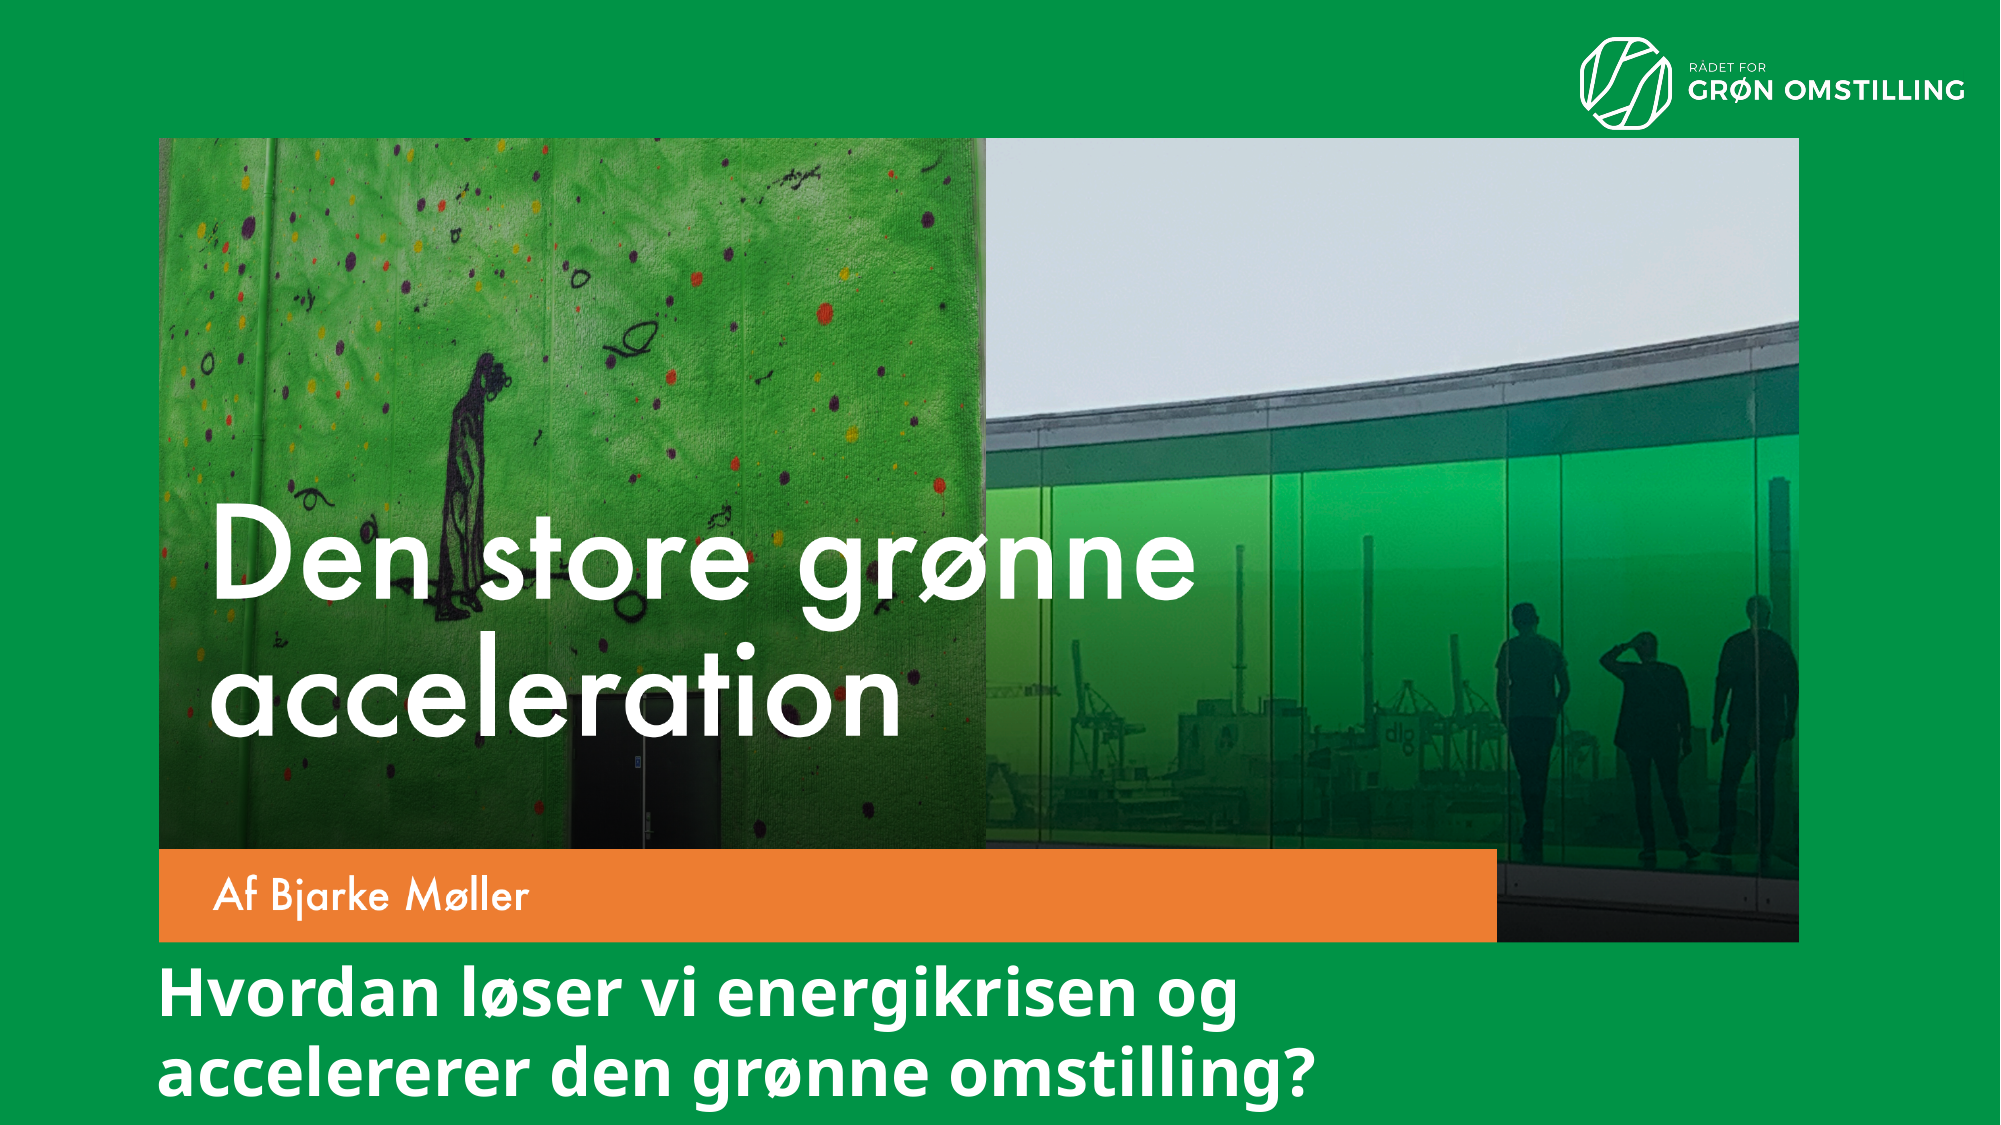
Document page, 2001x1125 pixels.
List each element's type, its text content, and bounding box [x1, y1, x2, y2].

picture [159, 138, 1799, 1009]
text_box Hvordan løser vi energikrisen og accelererer den grønne omstilling? [142, 942, 2000, 1118]
picture [1580, 37, 1964, 130]
